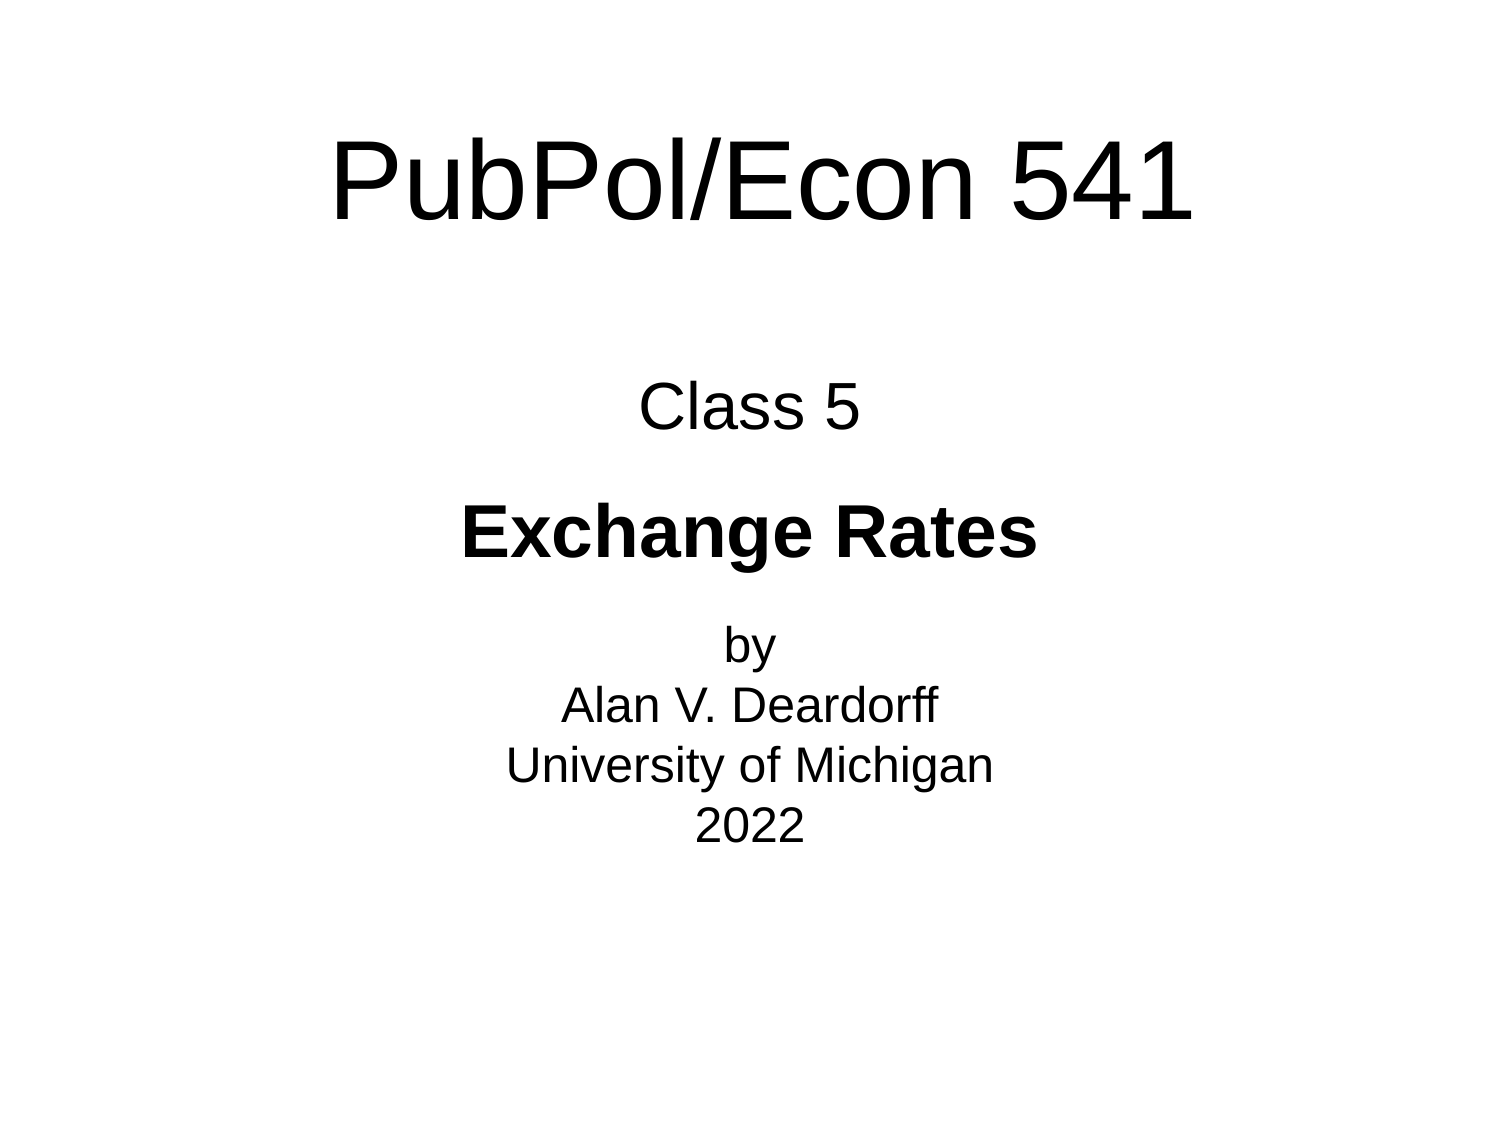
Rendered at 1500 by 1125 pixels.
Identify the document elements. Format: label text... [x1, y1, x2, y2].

title Class 5 Exchange Rates by Alan V. Deardorff University of Michigan 2022 [112, 487, 1388, 729]
subtitle PubPol/Econ 541 [237, 99, 1288, 276]
